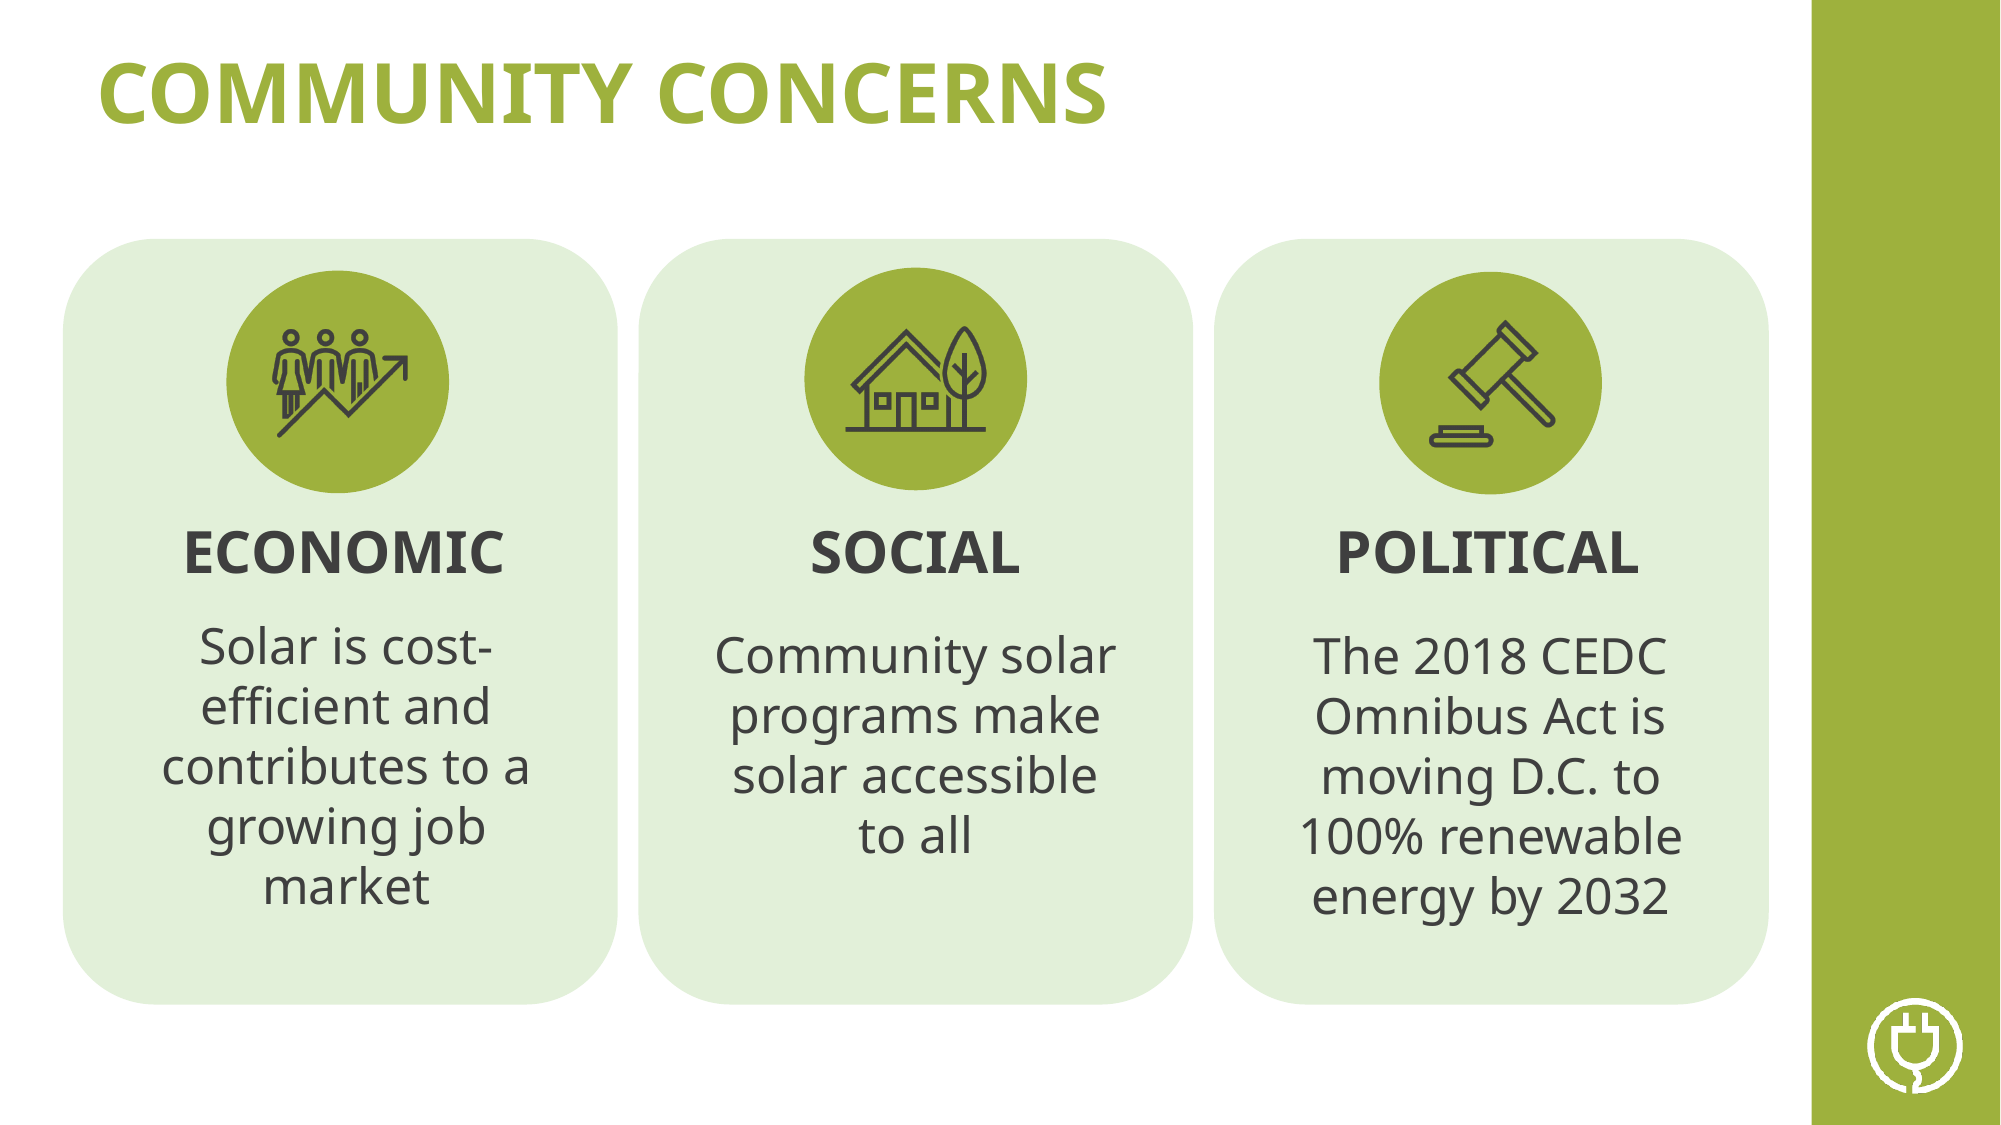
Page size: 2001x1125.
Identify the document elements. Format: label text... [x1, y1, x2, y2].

picture [1866, 997, 1963, 1094]
text_box [803, 266, 1029, 492]
picture [1417, 308, 1568, 459]
picture [840, 308, 991, 459]
picture [265, 306, 416, 457]
text_box [61, 237, 619, 1006]
text_box COMMUNITY CONCERNS [81, 56, 1310, 125]
text_box POLITICAL [1263, 507, 1714, 593]
text_box Community solar programs make solar accessible to all [690, 616, 1141, 872]
text_box [225, 269, 451, 495]
text_box [1378, 270, 1603, 496]
text_box ECONOMIC [118, 508, 569, 594]
text_box [1212, 237, 1770, 1006]
text_box Solar is cost-efficient and contributes to a growing job market [121, 606, 572, 922]
text_box [637, 237, 1195, 1006]
text_box SOCIAL [690, 507, 1141, 593]
text_box The 2018 CEDC Omnibus Act is moving D.C. to 100% renewable energy by 2032 [1265, 616, 1716, 932]
